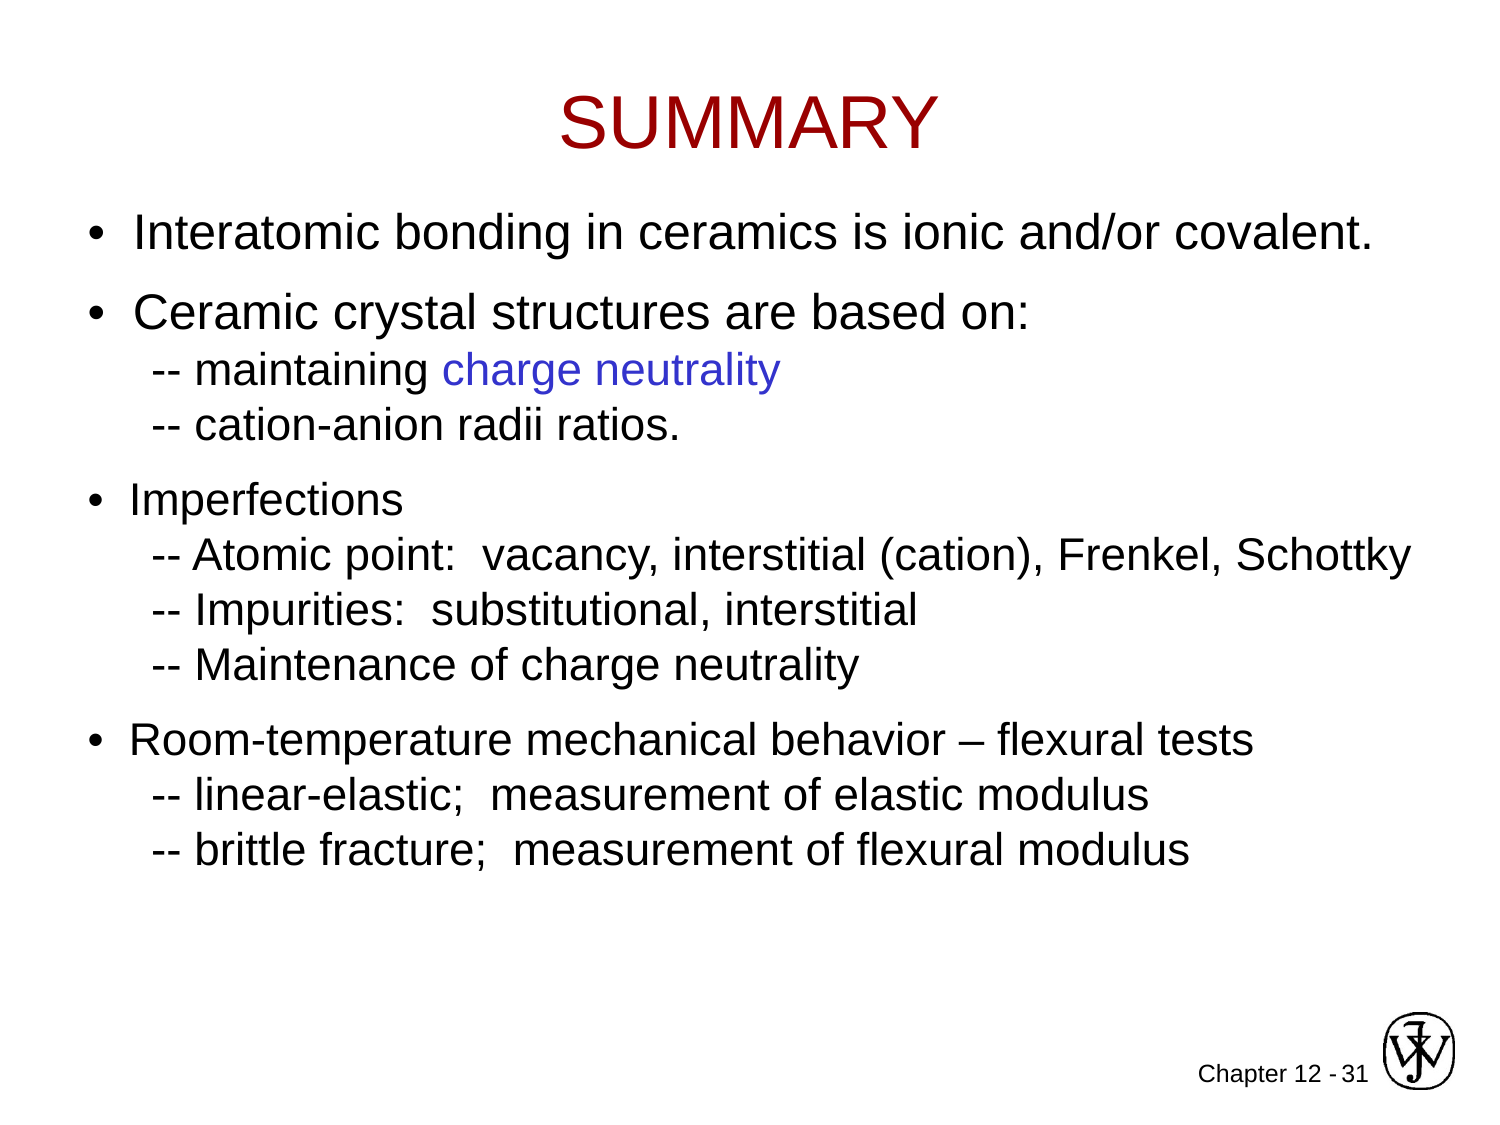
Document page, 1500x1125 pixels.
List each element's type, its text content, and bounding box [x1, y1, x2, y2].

title SUMMARY [62, 62, 1438, 176]
slide_number 31 [1258, 1049, 1453, 1109]
text_box • Interatomic bonding in ceramics is ionic and/or covalent. • Ceramic crystal structures are based on: -- maintaining charge neutrality -- cation-anion radii ratios. • Imperfections -- Atomic point: vacancy, interstitial (cation), Frenkel, Schottky -- Impurities: substitutional, interstitial -- Maintenance of charge neutrality • Room-temperature mechanical behavior – flexural tests -- linear-elastic; measurement of elastic modulus -- brittle fracture; measurement of flexural modulus [87, 200, 1419, 875]
picture [1383, 1012, 1455, 1090]
